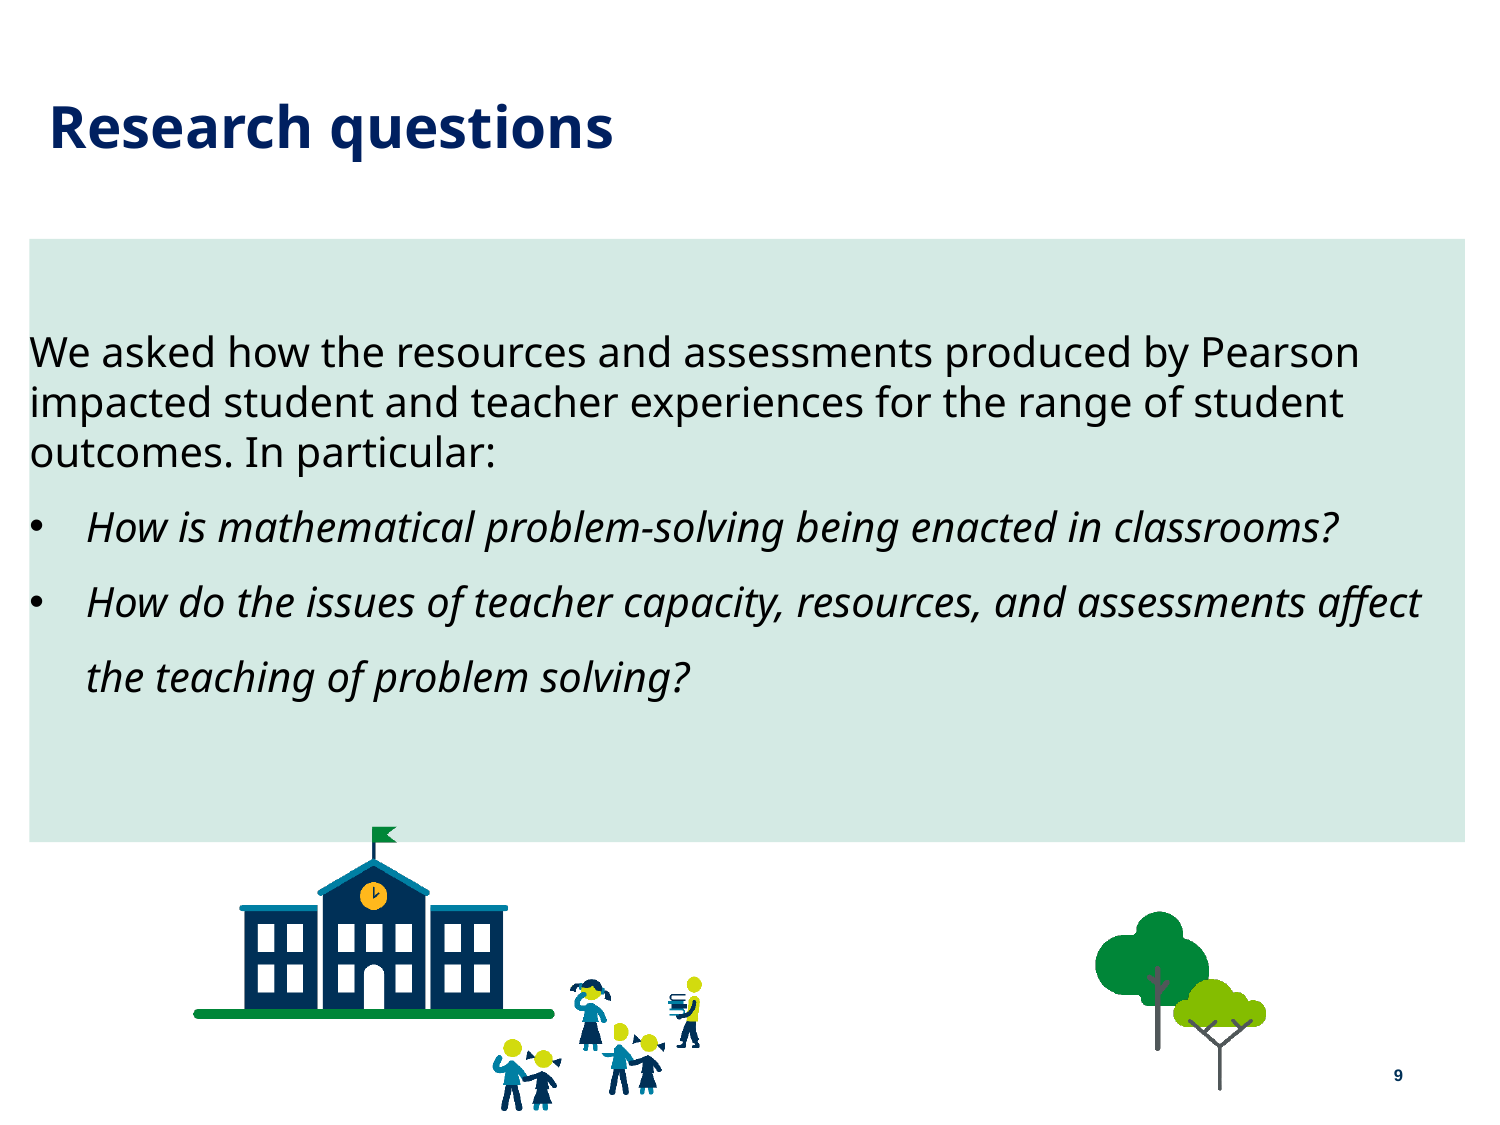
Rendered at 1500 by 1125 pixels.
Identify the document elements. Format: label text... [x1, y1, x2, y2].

picture [184, 732, 709, 1115]
text_box We asked how the resources and assessments produced by Pearson impacted student and teacher experiences for the range of student outcomes. In particular: How is mathematical problem-solving being enacted in classrooms? How do the issues of teacher capacity, resources, and assessments affect the teaching of problem solving? [29, 185, 1465, 877]
slide_number 9 [1393, 1064, 1465, 1086]
text_box Research questions [0, 82, 1331, 168]
picture [1058, 887, 1290, 1105]
